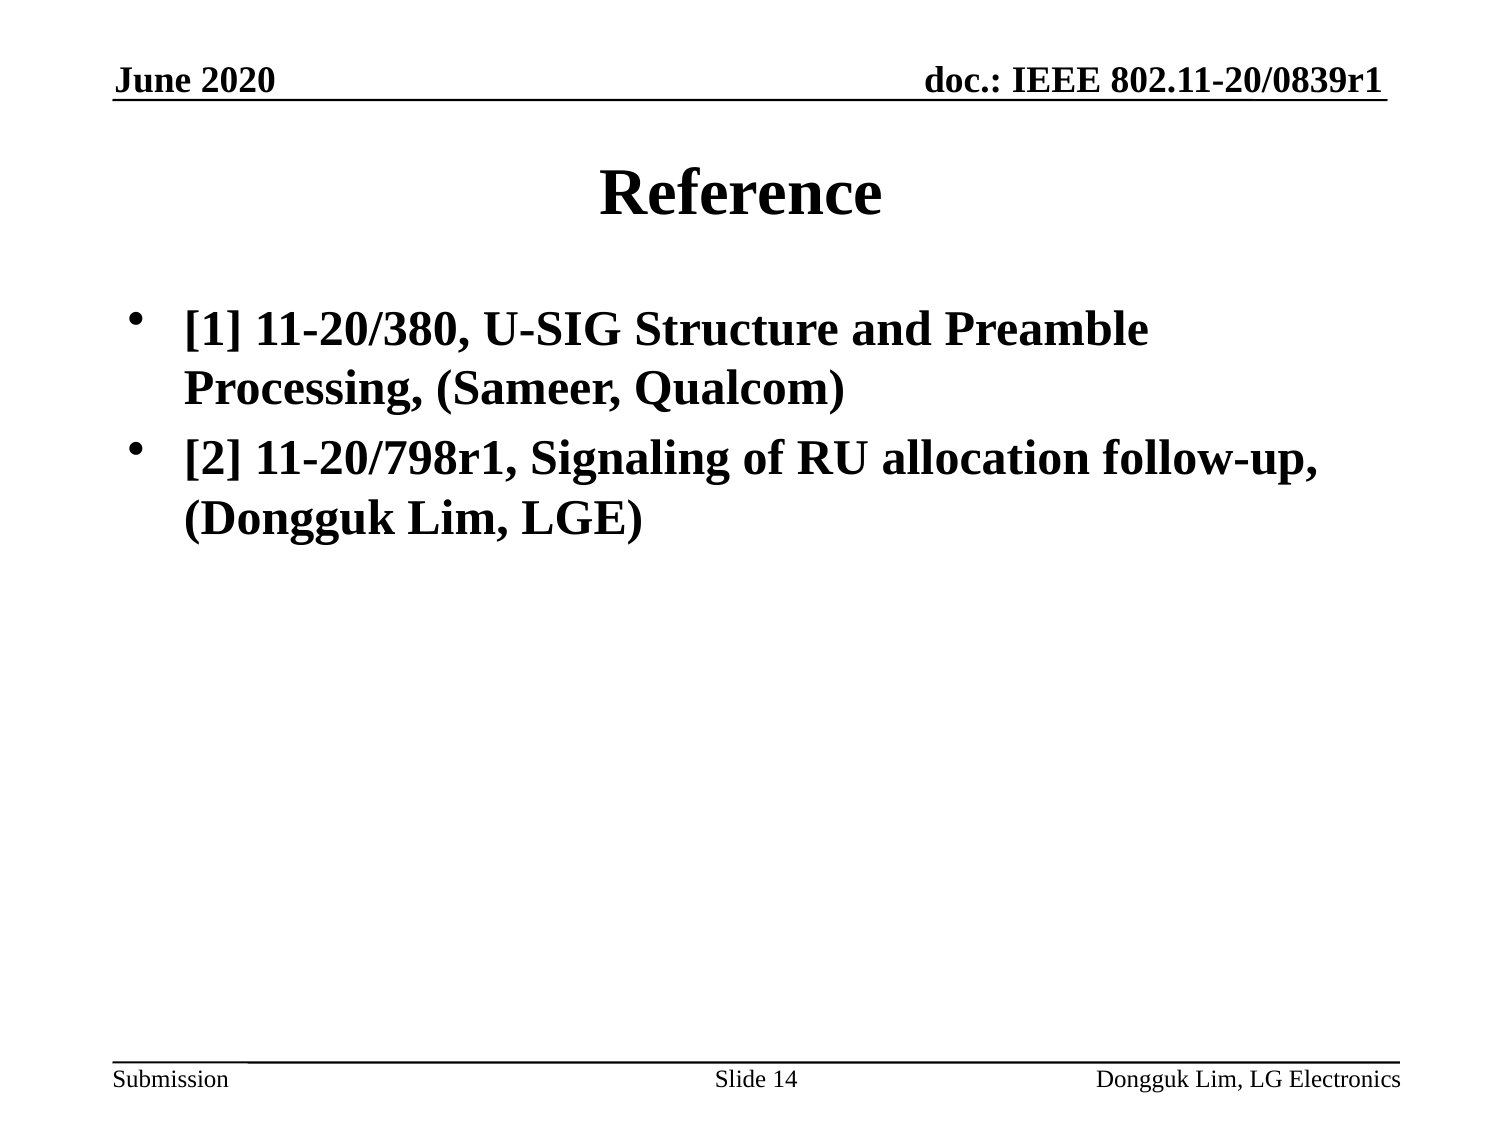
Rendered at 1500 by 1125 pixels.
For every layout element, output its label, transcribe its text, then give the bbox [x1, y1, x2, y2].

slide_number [114, 54, 278, 101]
title Reference [112, 112, 1388, 263]
list [1] 11-20/380, U-SIG Structure and Preamble Processing, (Sameer, Qualcom) [2] 11-20/798r1, Signaling of RU allocation follow-up, (Dongguk Lim, LGE) [112, 287, 1388, 1000]
footer Dongguk Lim, LG Electronics [1092, 1061, 1402, 1093]
slide_number Slide 14 [712, 1061, 800, 1093]
